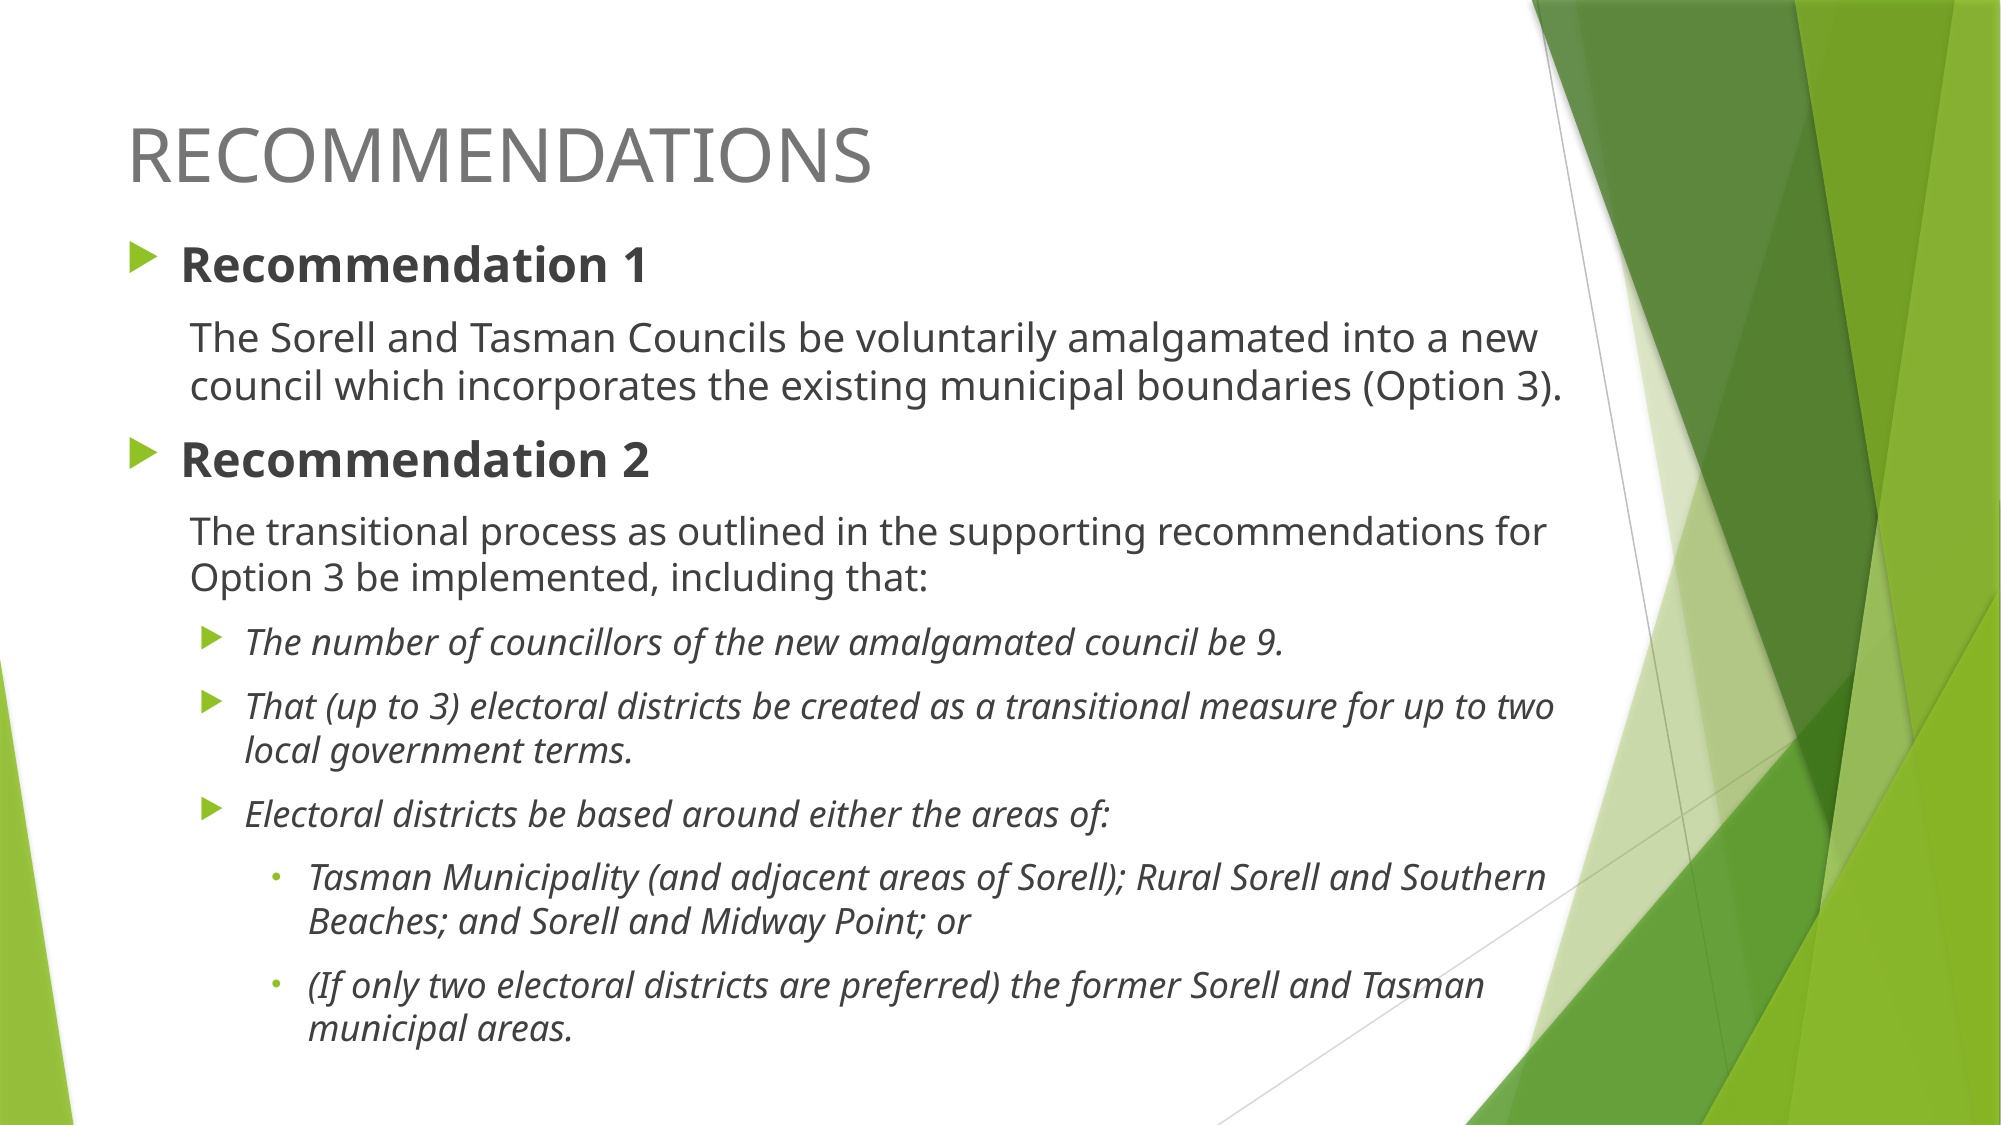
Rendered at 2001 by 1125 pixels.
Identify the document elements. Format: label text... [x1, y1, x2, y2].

title RECOMMENDATIONS [111, 99, 1522, 226]
list Recommendation 1 The Sorell and Tasman Councils be voluntarily amalgamated into a new council which incorporates the existing municipal boundaries (Option 3). Recommendation 2 The transitional process as outlined in the supporting recommendations for Option 3 be implemented, including that: The number of councillors of the new amalgamated council be 9. That (up to 3) electoral districts be created as a transitional measure for up to two local government terms. Electoral districts be based around either the areas of: Tasman Municipality (and adjacent areas of Sorell); Rural Sorell and Southern Beaches; and Sorell and Midway Point; or (If only two electoral districts are preferred) the former Sorell and Tasman municipal areas. [111, 226, 1583, 1105]
